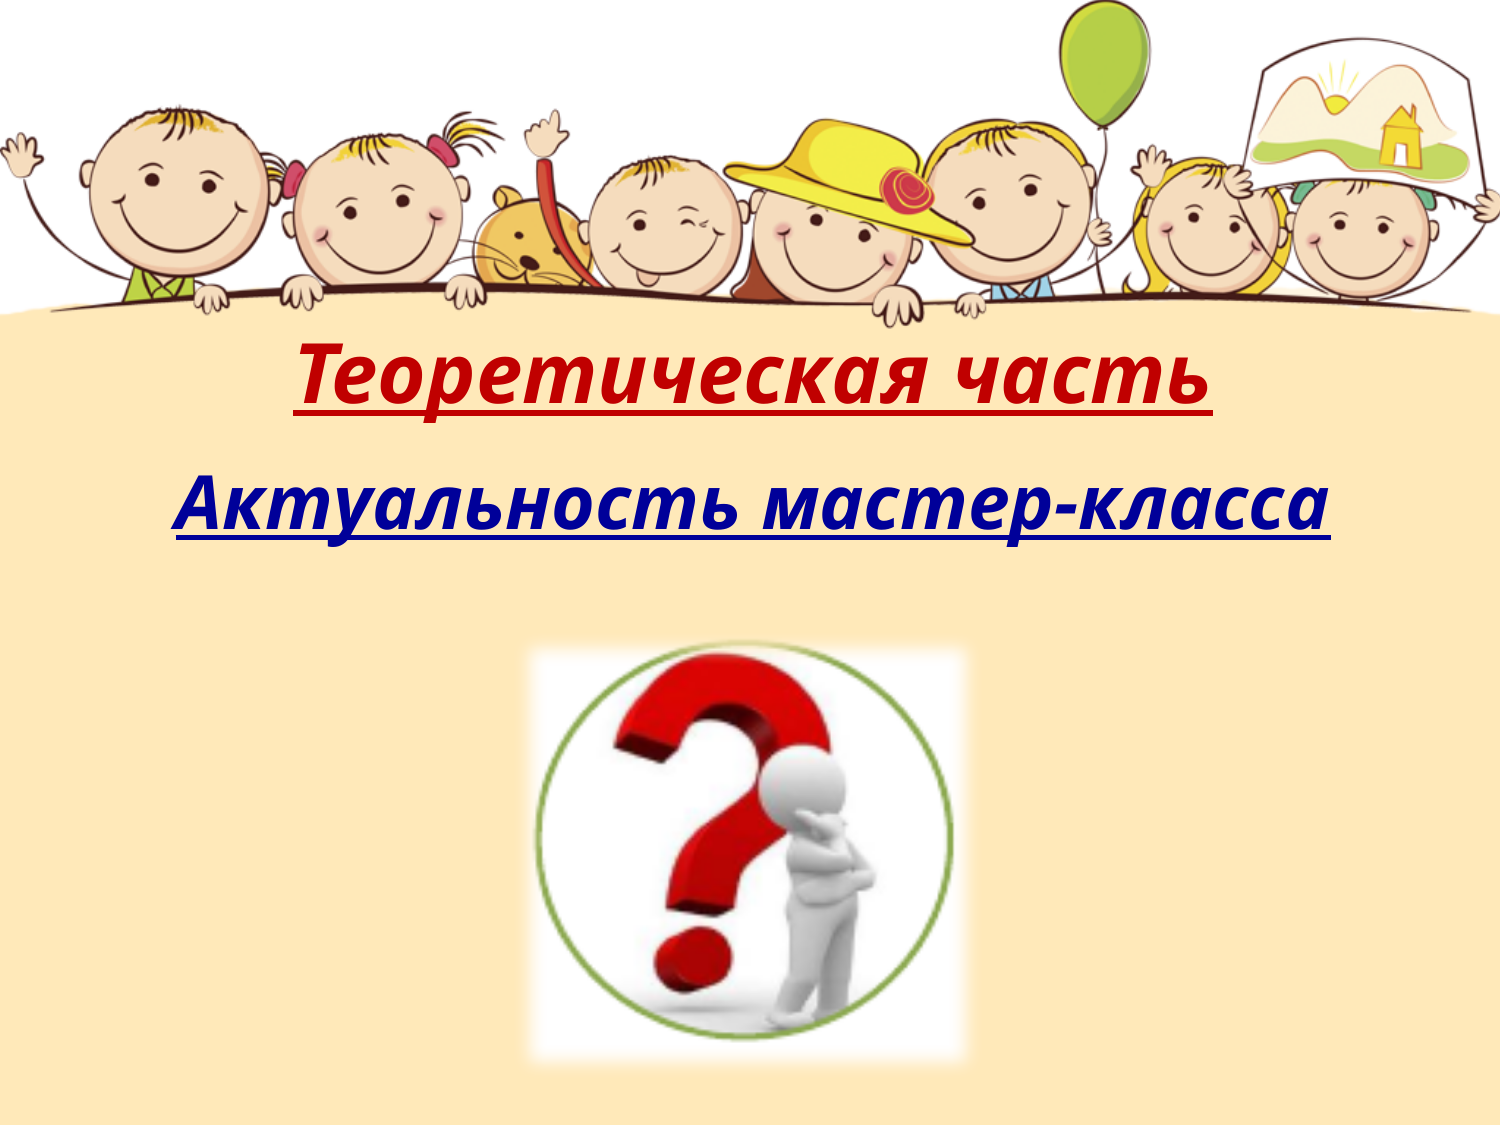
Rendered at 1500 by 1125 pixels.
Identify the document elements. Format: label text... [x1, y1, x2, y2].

picture [0, 0, 1500, 1125]
text_box Теоретическая часть [20, 312, 1486, 429]
title Актуальность мастер-класса [82, 429, 1425, 680]
